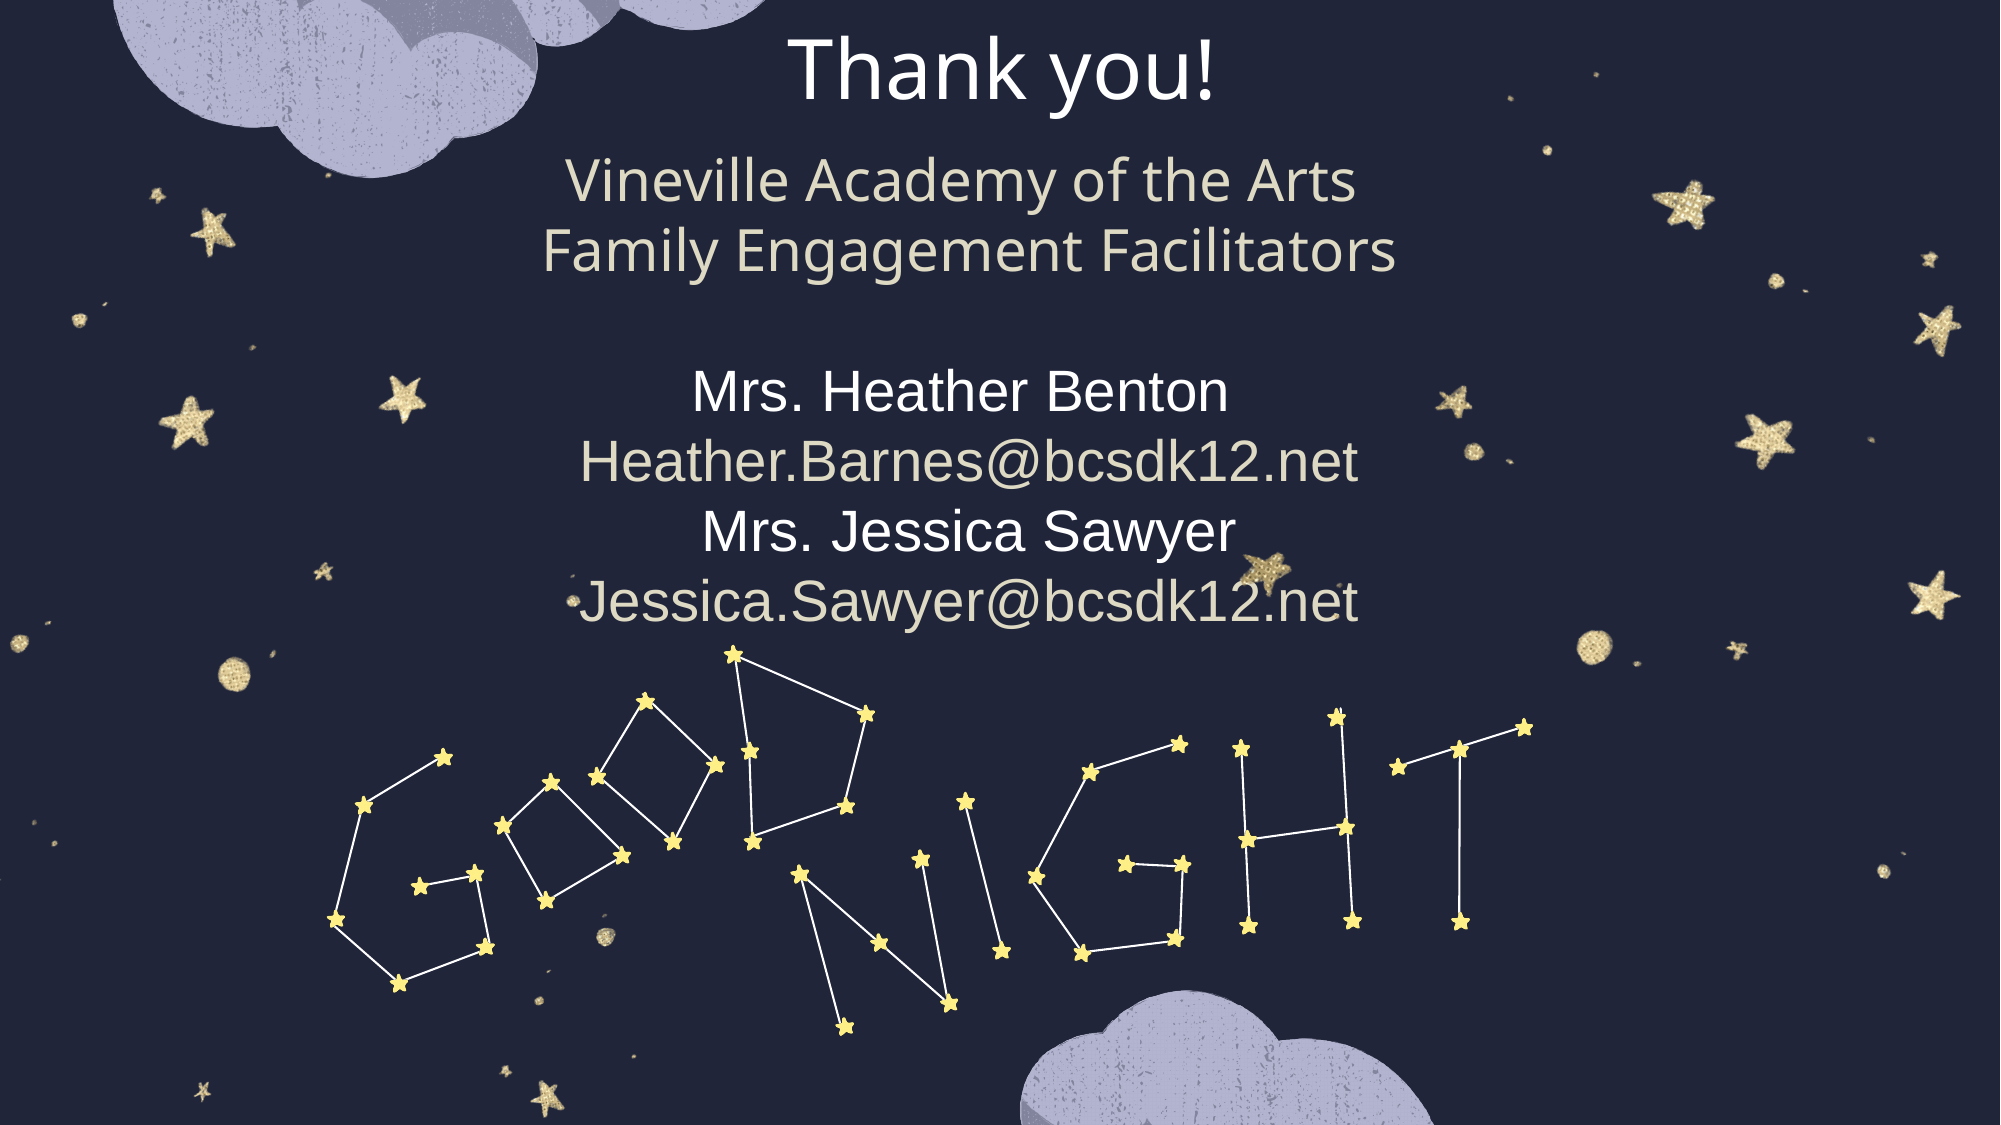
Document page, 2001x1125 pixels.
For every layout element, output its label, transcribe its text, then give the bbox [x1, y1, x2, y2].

picture [0, 0, 955, 892]
text_box Vineville Academy of the Arts Family Engagement Facilitators Mrs. Heather Benton Heather.Barnes@bcsdk12.net Mrs. Jessica Sawyer Jessica.Sawyer@bcsdk12.net [475, 142, 1342, 633]
picture [1228, 0, 2000, 885]
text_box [787, 701, 1524, 988]
picture [126, 974, 1709, 1125]
picture [726, 643, 739, 648]
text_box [327, 648, 874, 988]
text_box Thank you! [959, 9, 1344, 124]
